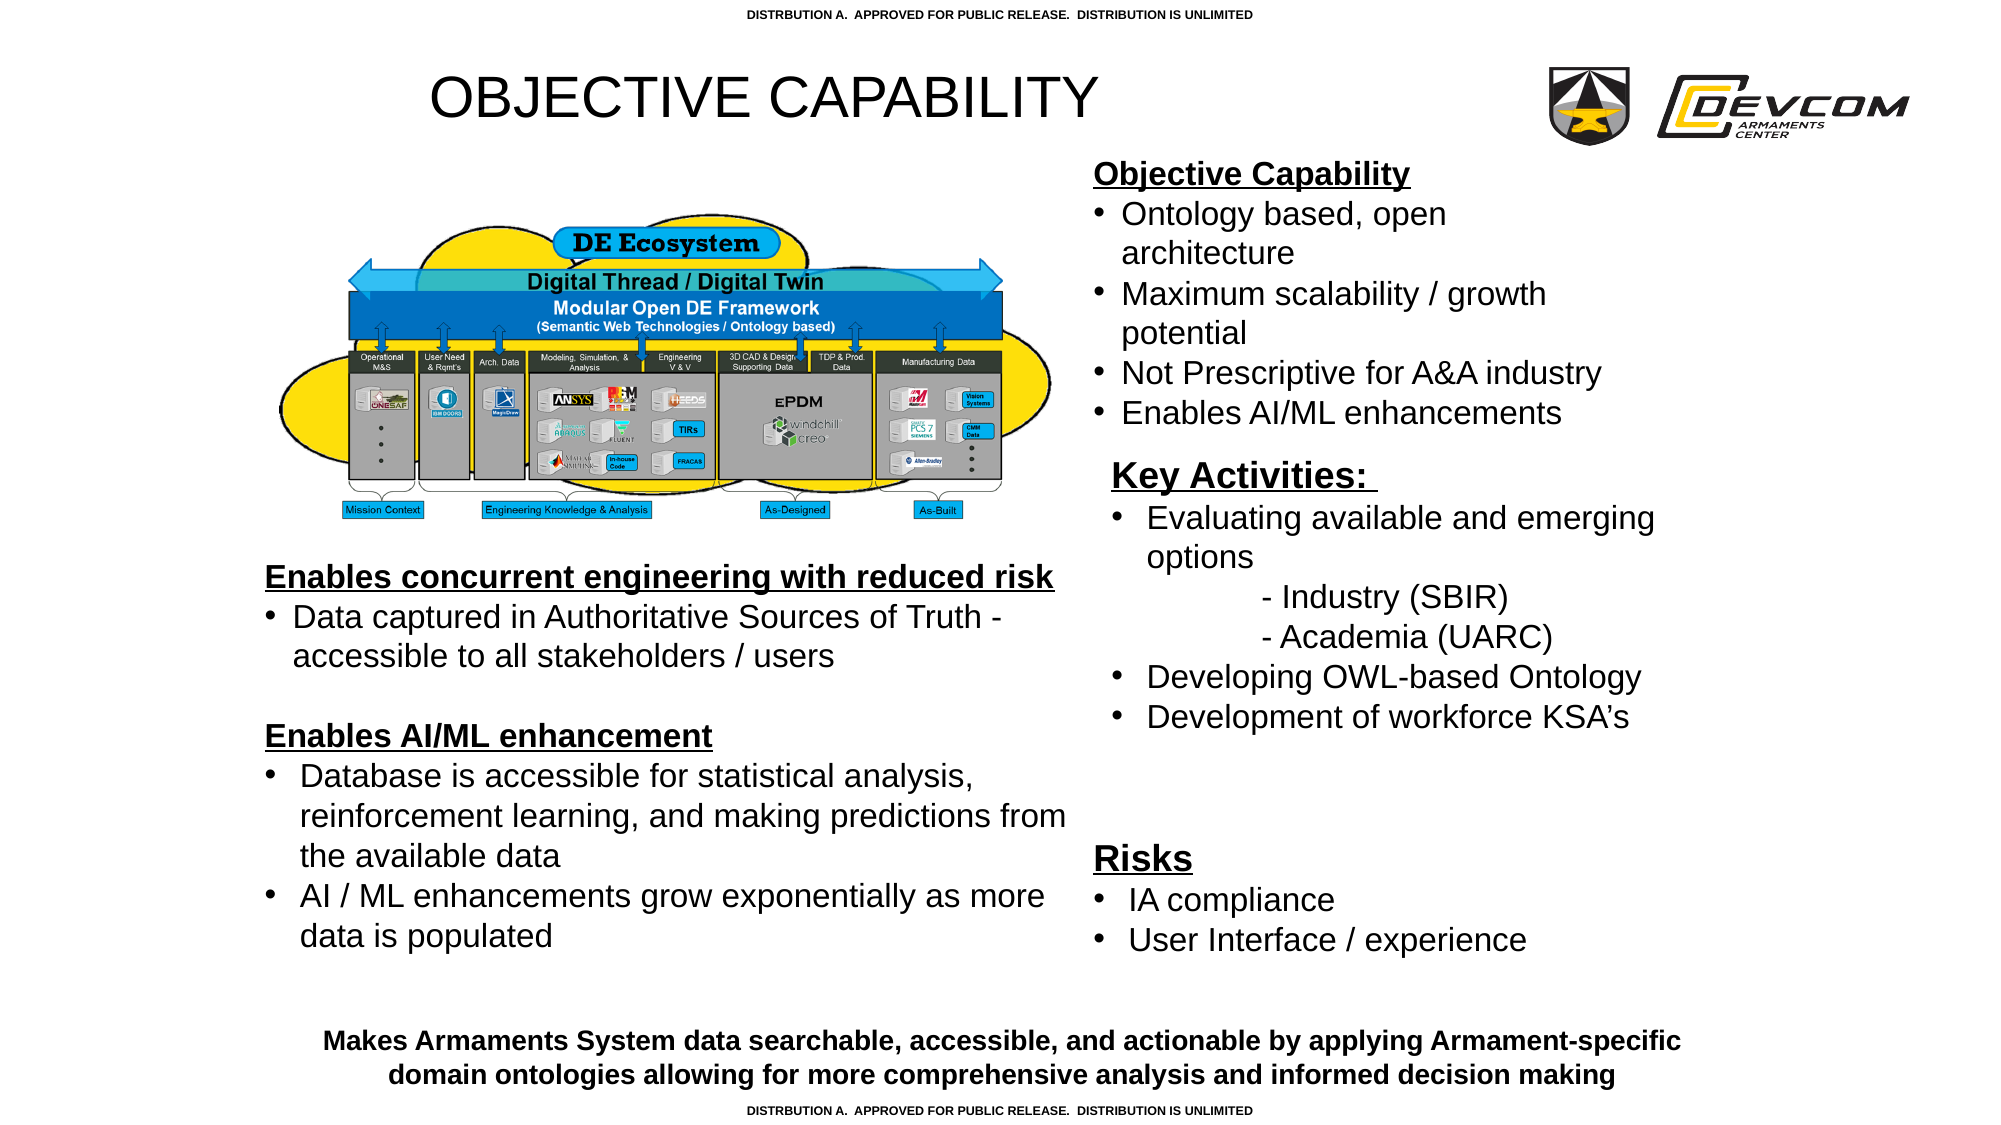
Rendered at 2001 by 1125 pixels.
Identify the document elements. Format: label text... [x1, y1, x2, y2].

picture [278, 213, 1053, 524]
text_box Objective Capability Ontology based, open architecture Maximum scalability / growth potential Not Prescriptive for A&A industry Enables AI/ML enhancements [1078, 144, 1628, 439]
text_box Enables concurrent engineering with reduced risk Data captured in Authoritative Sources of Truth - accessible to all stakeholders / users Enables AI/ML enhancement Database is accessible for statistical analysis, reinforcement learning, and making predictions from the available data AI / ML enhancements grow exponentially as more data is populated [249, 547, 1116, 962]
text_box Key Activities: Evaluating available and emerging options - Industry (SBIR) - Academia (UARC) Developing OWL-based Ontology Development of workforce KSA’s [1096, 443, 1704, 743]
title Objective Capability [90, 67, 1441, 218]
text_box Risks IA compliance User Interface / experience [1078, 826, 1686, 966]
picture [1549, 67, 1910, 146]
text_box Makes Armaments System data searchable, accessible, and actionable by applying Armament-specific domain ontologies allowing for more comprehensive analysis and informed decision making [282, 1016, 1724, 1096]
